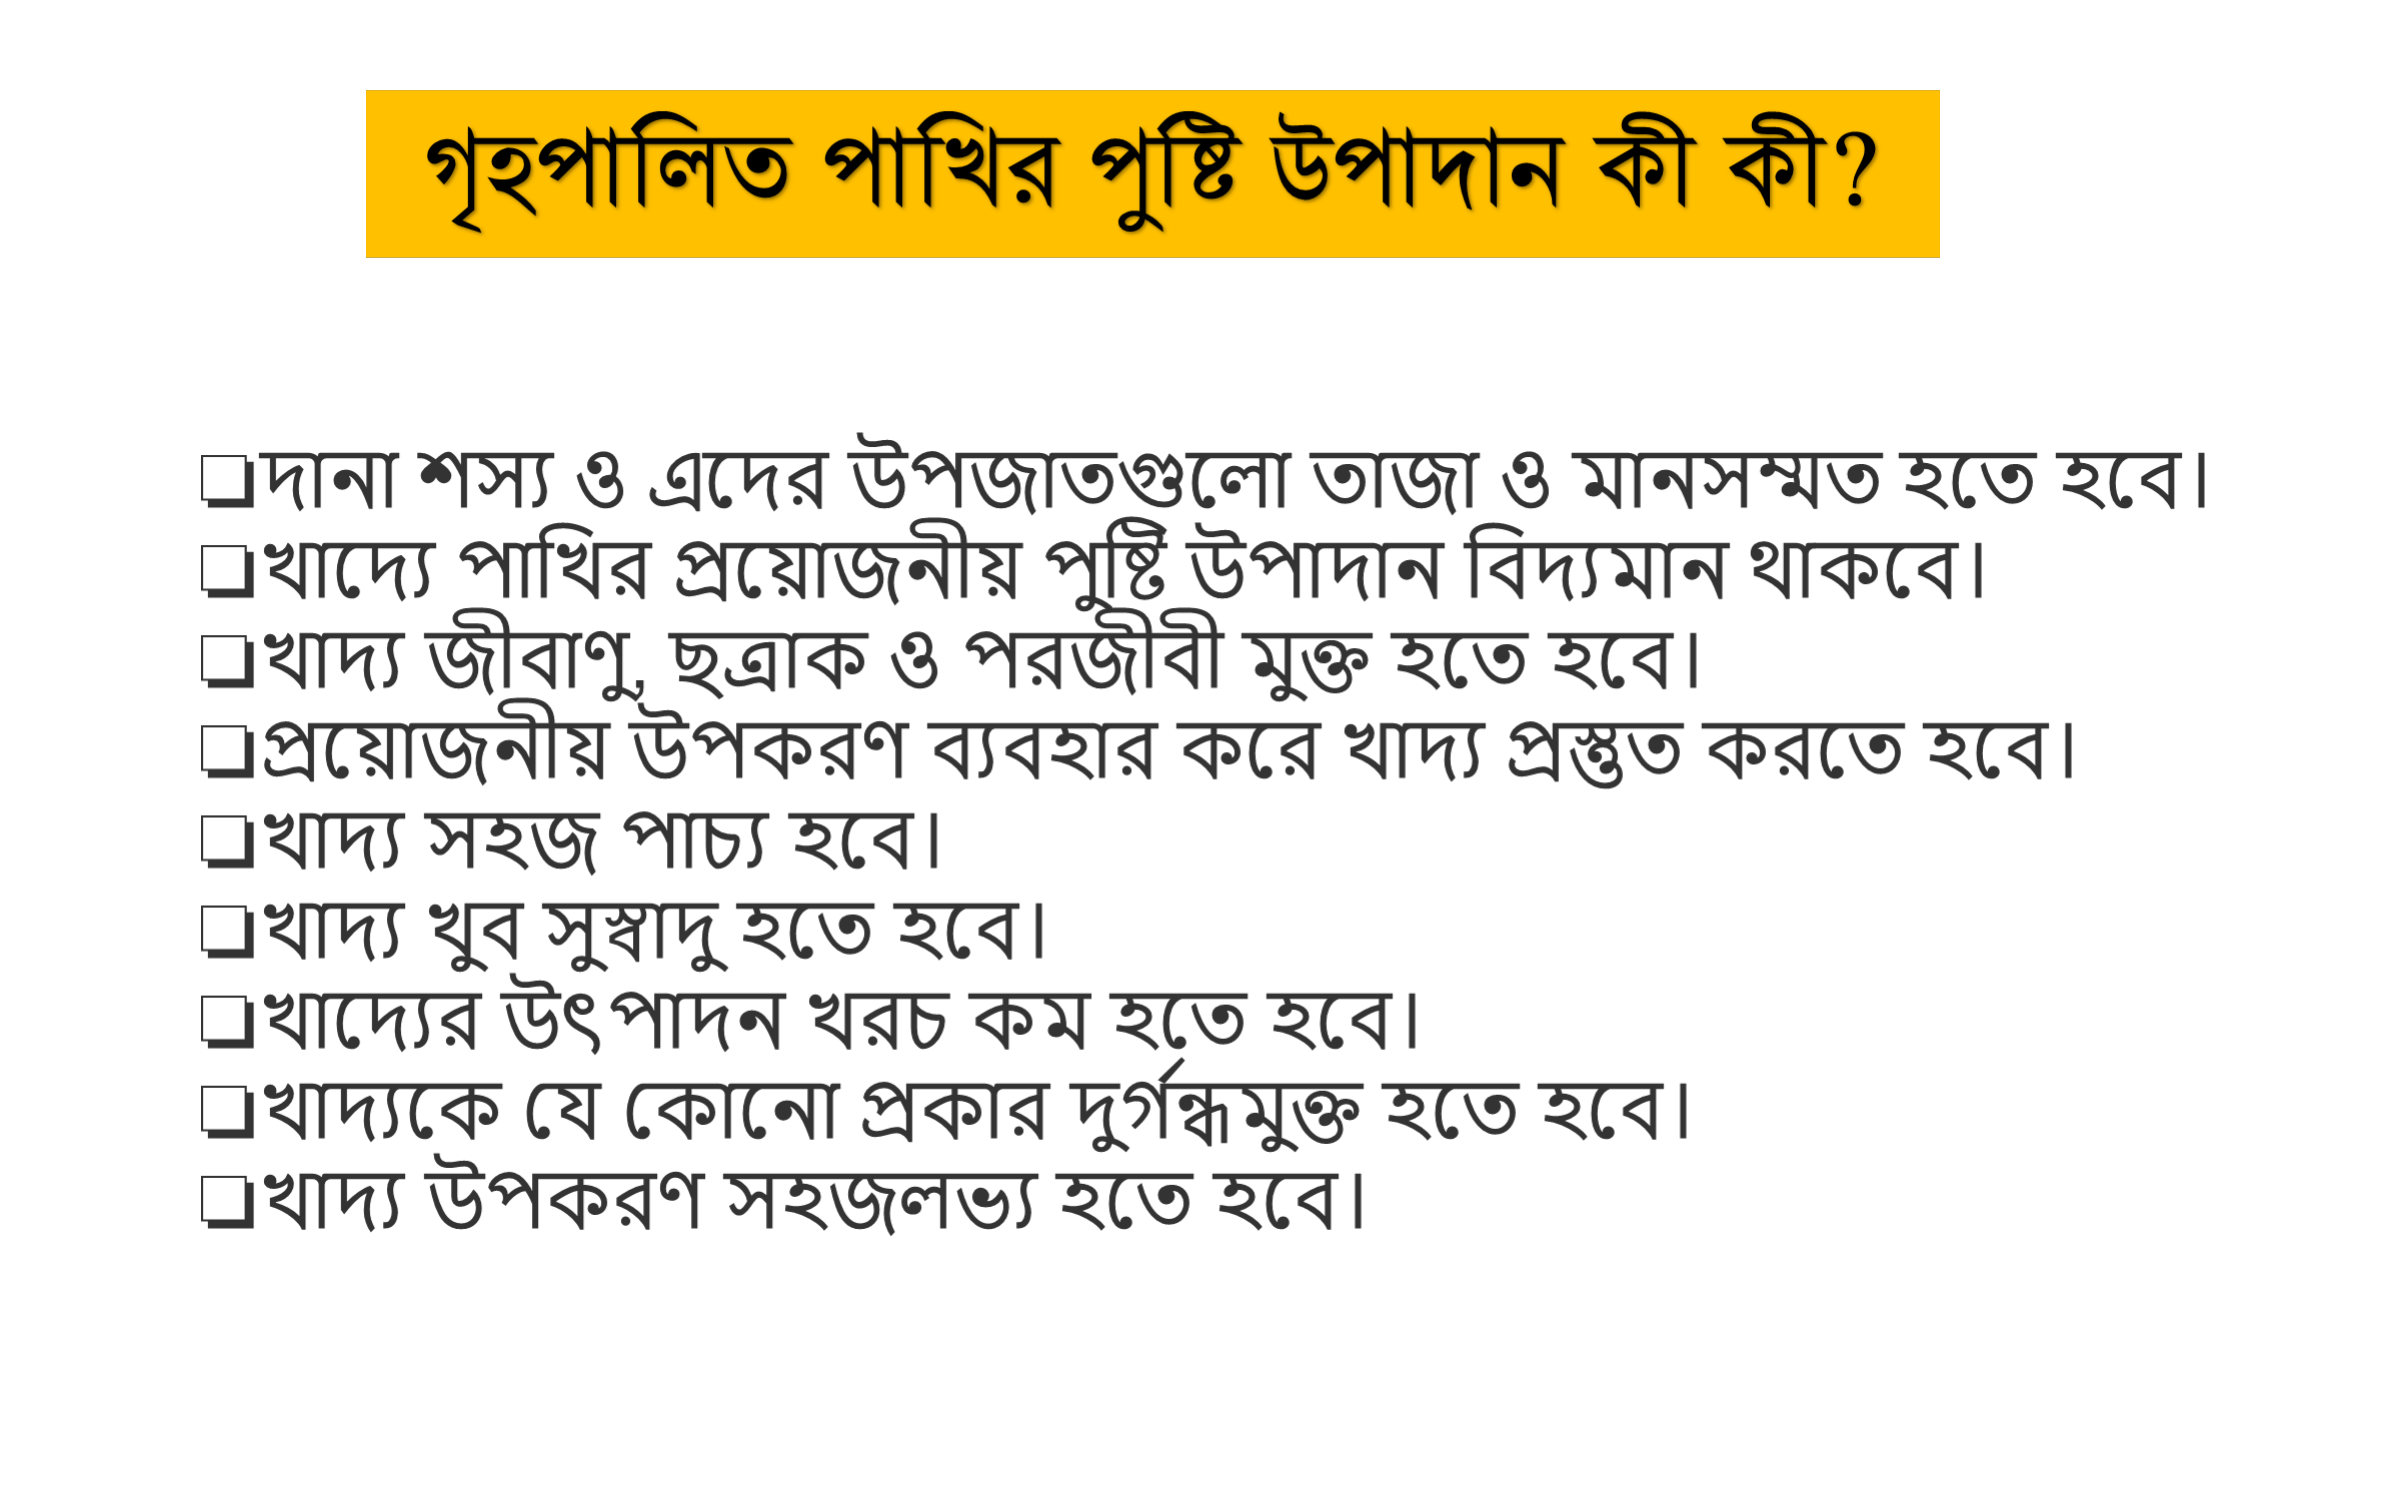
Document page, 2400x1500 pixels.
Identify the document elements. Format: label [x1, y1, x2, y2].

picture [149, 411, 2343, 1291]
picture [342, 56, 1966, 330]
